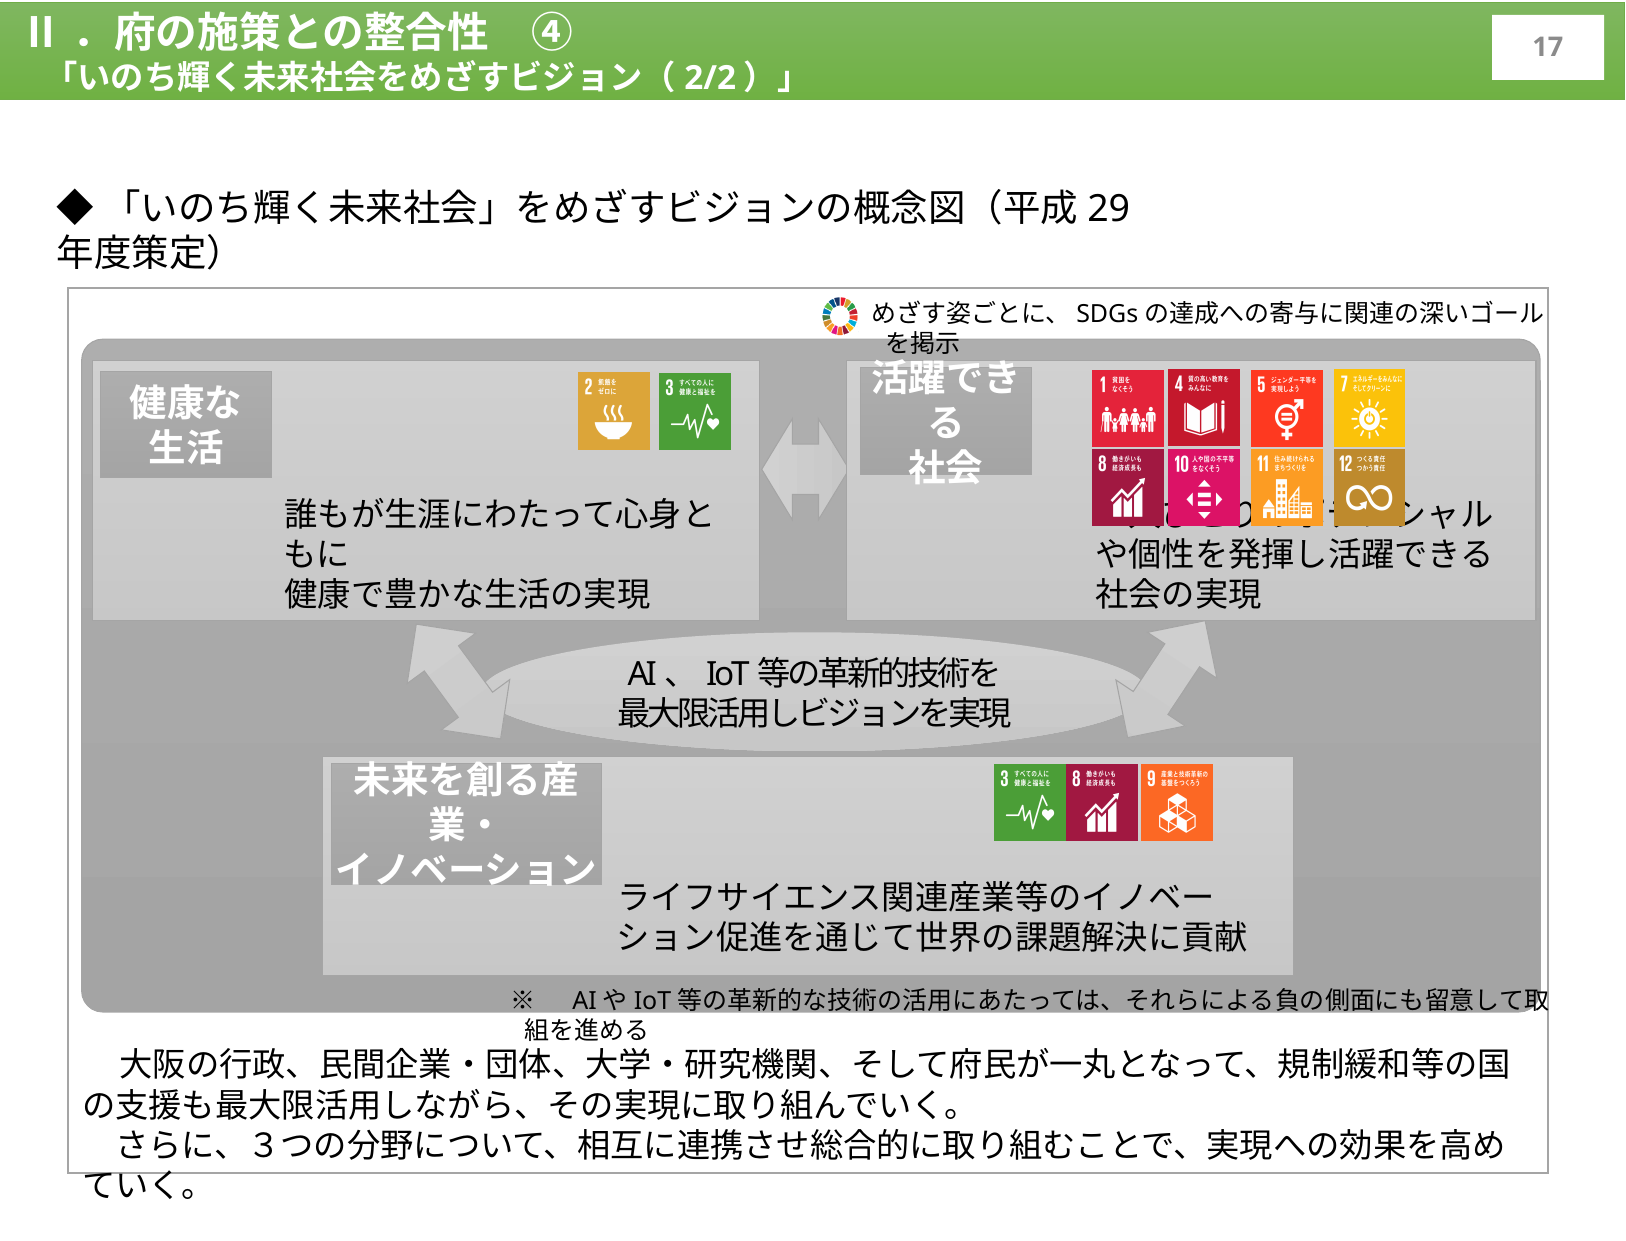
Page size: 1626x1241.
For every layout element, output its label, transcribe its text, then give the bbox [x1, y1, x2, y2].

picture [1141, 764, 1213, 841]
text_box [67, 287, 1549, 1031]
text_box ※ AIやIoT等の革新的な技術の活用にあたっては、それらによる負の側面にも留意して取組を進める [495, 977, 1565, 1053]
text_box ◆「いのち輝く未来社会」をめざすビジョンの概念図（平成29年度策定） [42, 177, 1169, 282]
picture [1168, 369, 1240, 446]
picture [1334, 449, 1405, 526]
picture [1092, 370, 1164, 447]
text_box 誰もが生涯にわたって心身ともに 健康で豊かな生活の実現 [92, 360, 760, 621]
text_box 活躍できる 社会 [860, 367, 1032, 475]
text_box [406, 623, 511, 740]
picture [1092, 449, 1164, 526]
text_box 健康な 生活 [100, 371, 272, 478]
text_box [1115, 620, 1218, 739]
text_box Ⅱ．府の施策との整合性 ④ 「いのち輝く未来社会をめざすビジョン（2/2）」 [0, 2, 1625, 100]
picture [994, 764, 1138, 841]
slide_number 16 [1492, 14, 1605, 80]
text_box 未来を創る産業・ イノベーション [331, 763, 602, 885]
text_box ライフサイエンス関連産業等のイノベーション促進を通じて世界の課題解決に貢献 [322, 756, 1294, 976]
text_box 大阪の行政、民間企業・団体、大学・研究機関、そして府民が一丸となって、規制緩和等の国の支援も最大限活用しながら、その実現に取り組んでいく。 さらに、３つの分野について、相互に連携させ総合的に取り組むことで、実現への効果を高めていく。 [67, 1031, 1549, 1212]
text_box [761, 416, 846, 522]
text_box [81, 338, 1541, 1013]
picture [1251, 449, 1323, 526]
picture [659, 373, 731, 450]
picture [578, 372, 650, 450]
text_box AI、IoT等の革新的技術を 最大限活用しビジョンを実現 [486, 631, 1140, 752]
picture [1251, 370, 1323, 447]
text_box 一人ひとりのポテンシャルや個性を発揮し活躍できる社会の実現 [846, 360, 1537, 621]
picture [1168, 449, 1240, 526]
picture [820, 294, 859, 338]
picture [1334, 369, 1405, 447]
text_box めざす姿ごとに、SDGsの達成への寄与に関連の深いゴールを掲示 [856, 290, 1571, 366]
